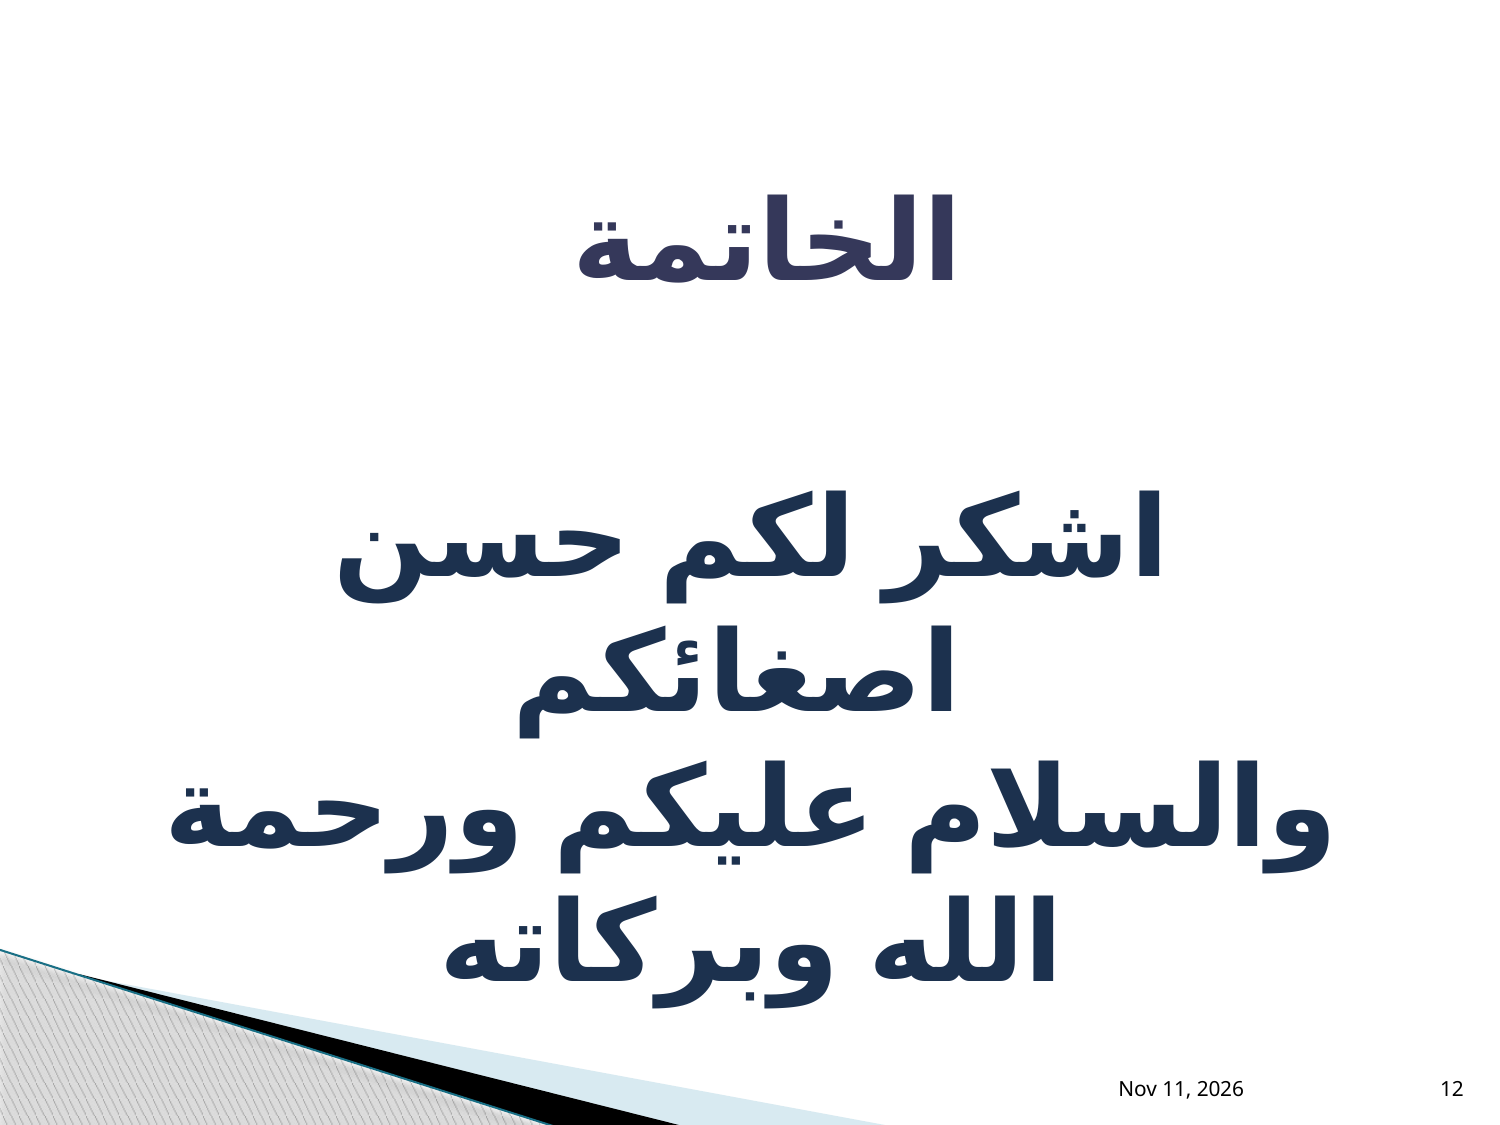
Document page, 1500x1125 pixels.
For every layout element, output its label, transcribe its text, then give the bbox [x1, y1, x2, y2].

text_box اشكر لكم حسن اصغائكم والسلام عليكم ورحمة الله وبركاته [123, 456, 1379, 1012]
slide_number 12 [1418, 1051, 1479, 1112]
slide_number 21-Apr-21 [1103, 1051, 1418, 1112]
text_box الخاتمة [557, 160, 1007, 311]
